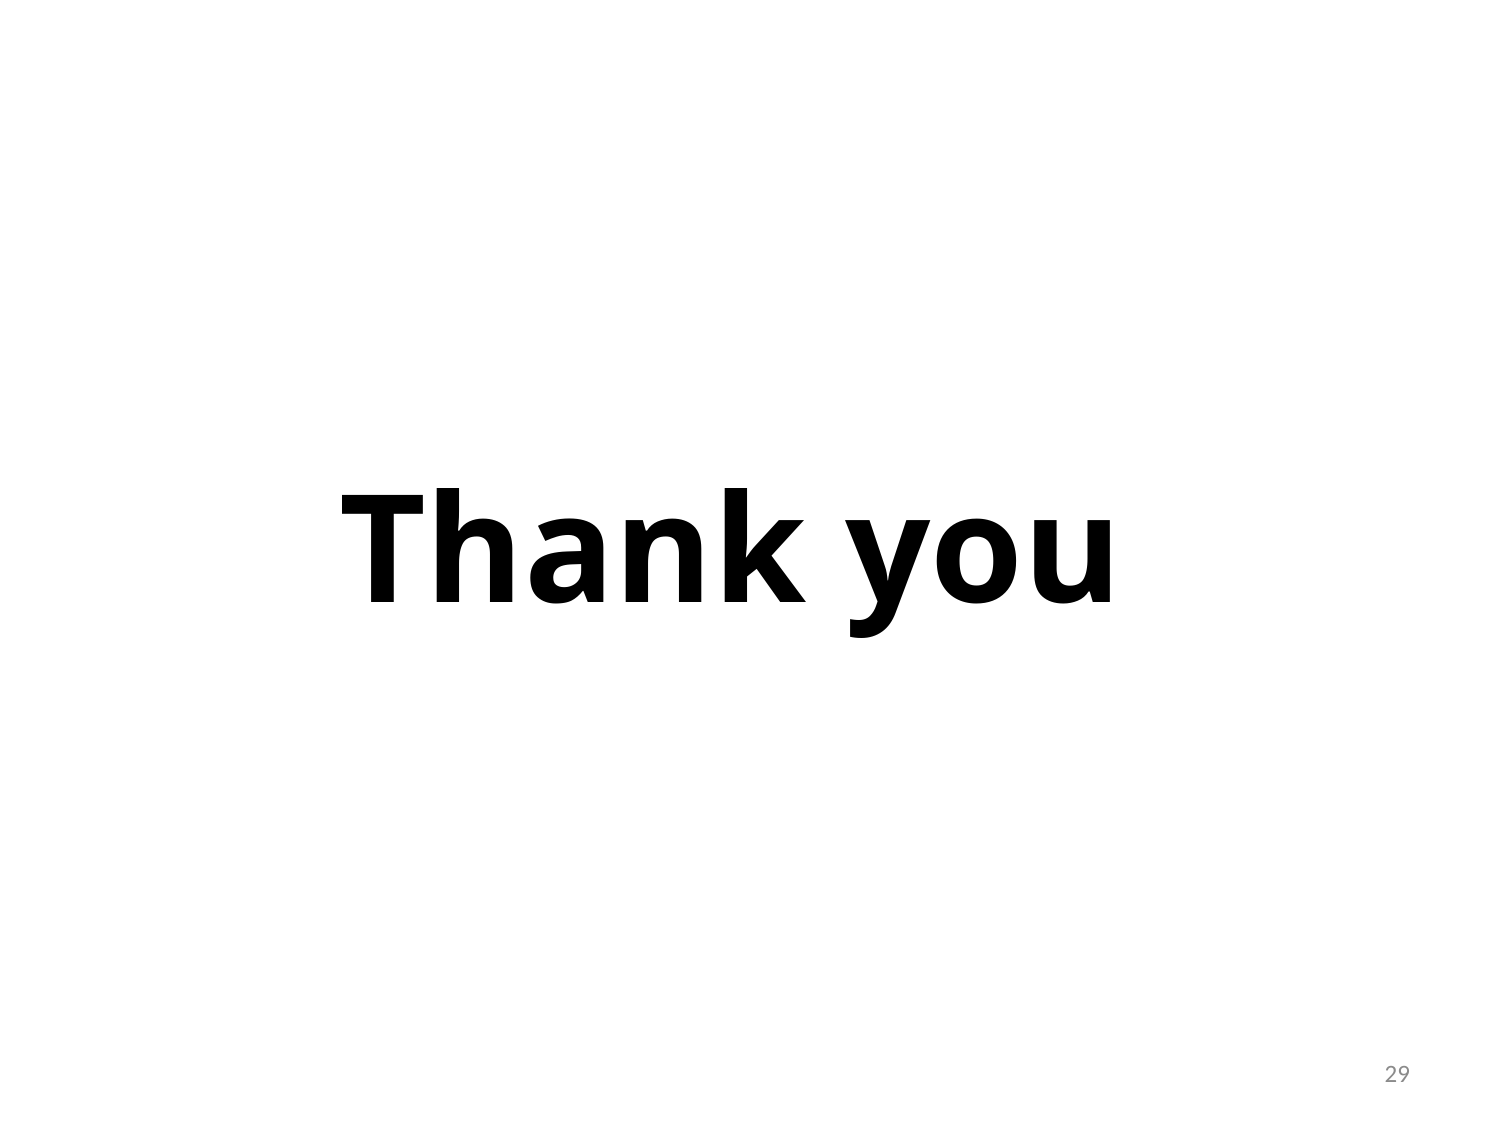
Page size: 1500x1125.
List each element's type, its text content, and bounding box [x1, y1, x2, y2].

text_box Thank you [17, 445, 1483, 640]
slide_number 29 [1074, 1042, 1425, 1103]
